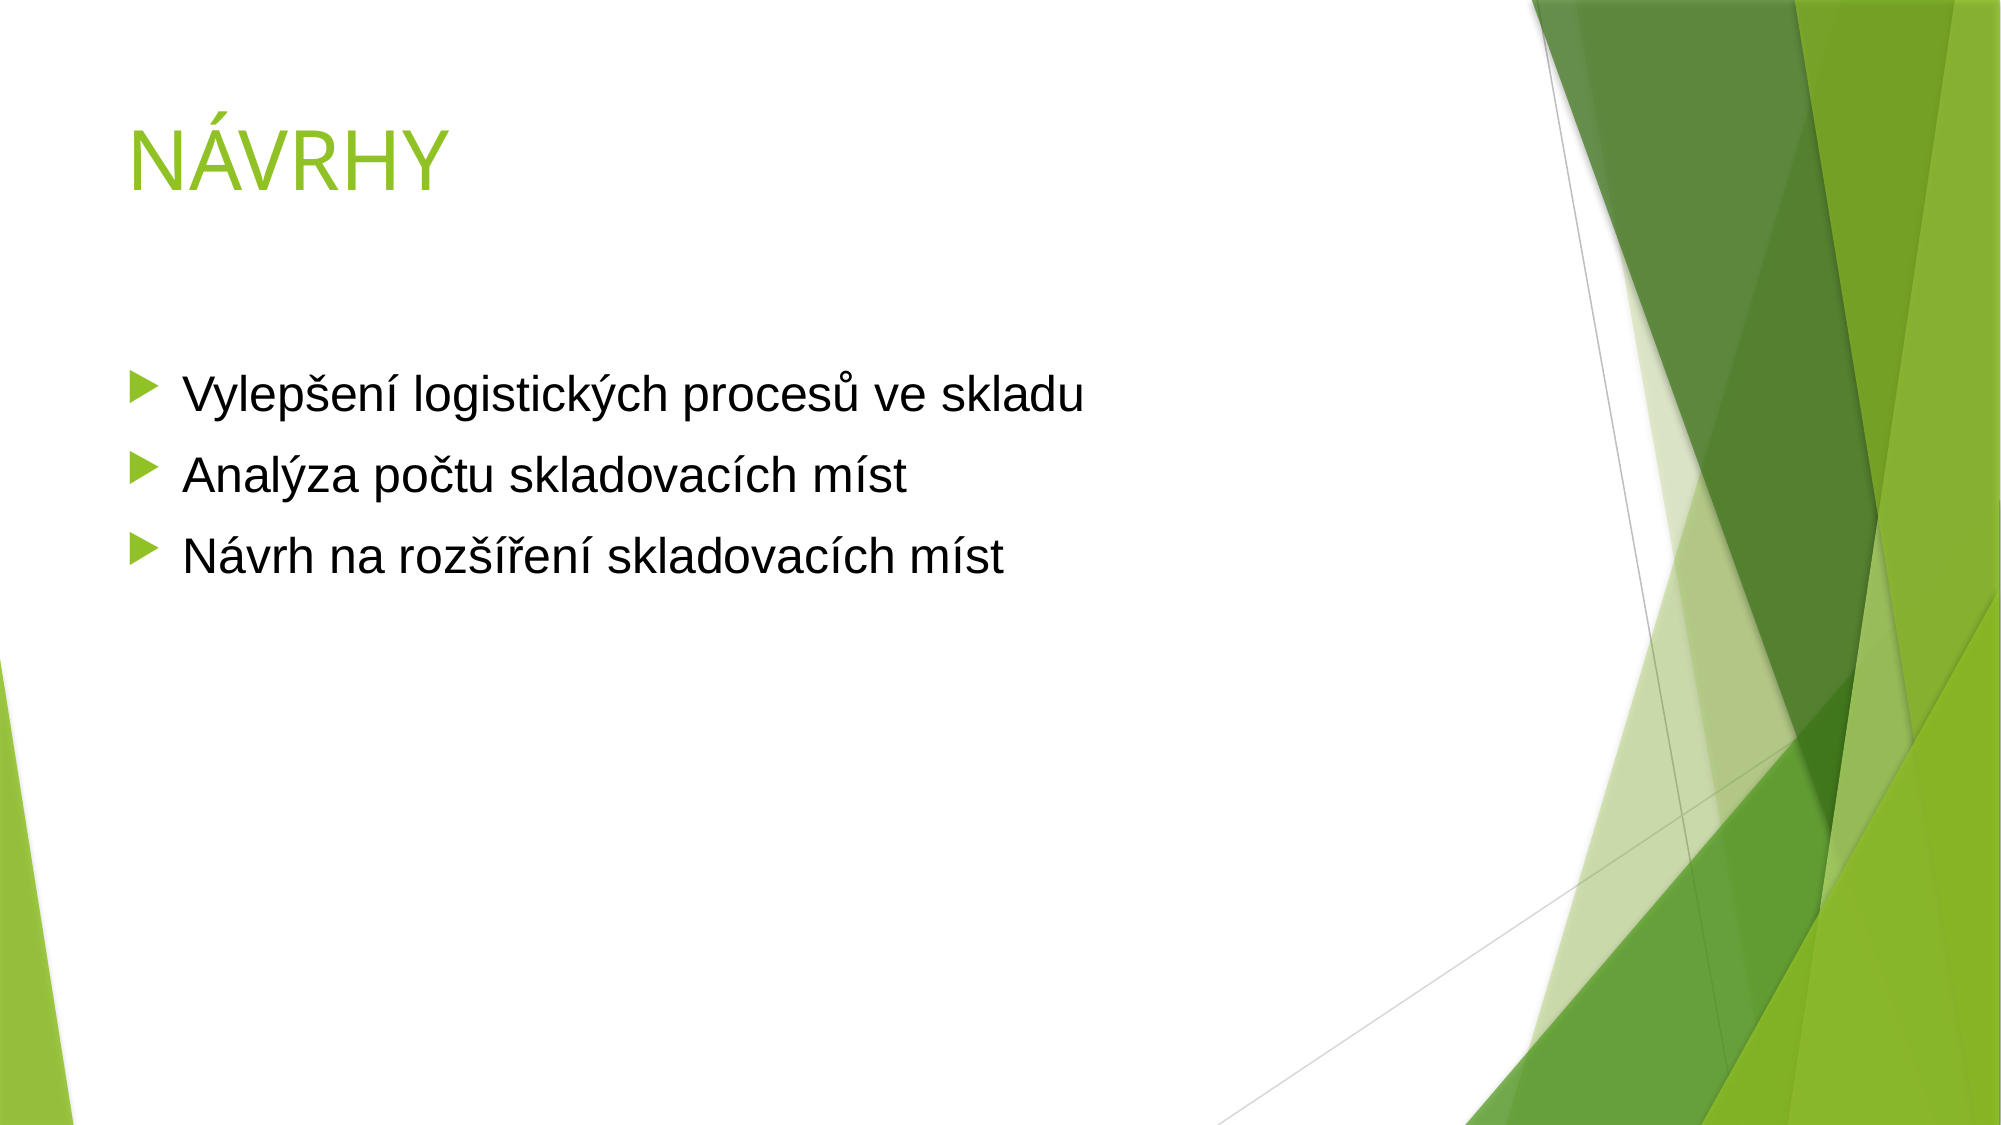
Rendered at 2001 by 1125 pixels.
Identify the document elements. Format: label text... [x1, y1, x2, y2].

title NÁVRHY [111, 99, 1522, 317]
list Vylepšení logistických procesů ve skladu Analýza počtu skladovacích míst Návrh na rozšíření skladovacích míst [111, 354, 1522, 992]
